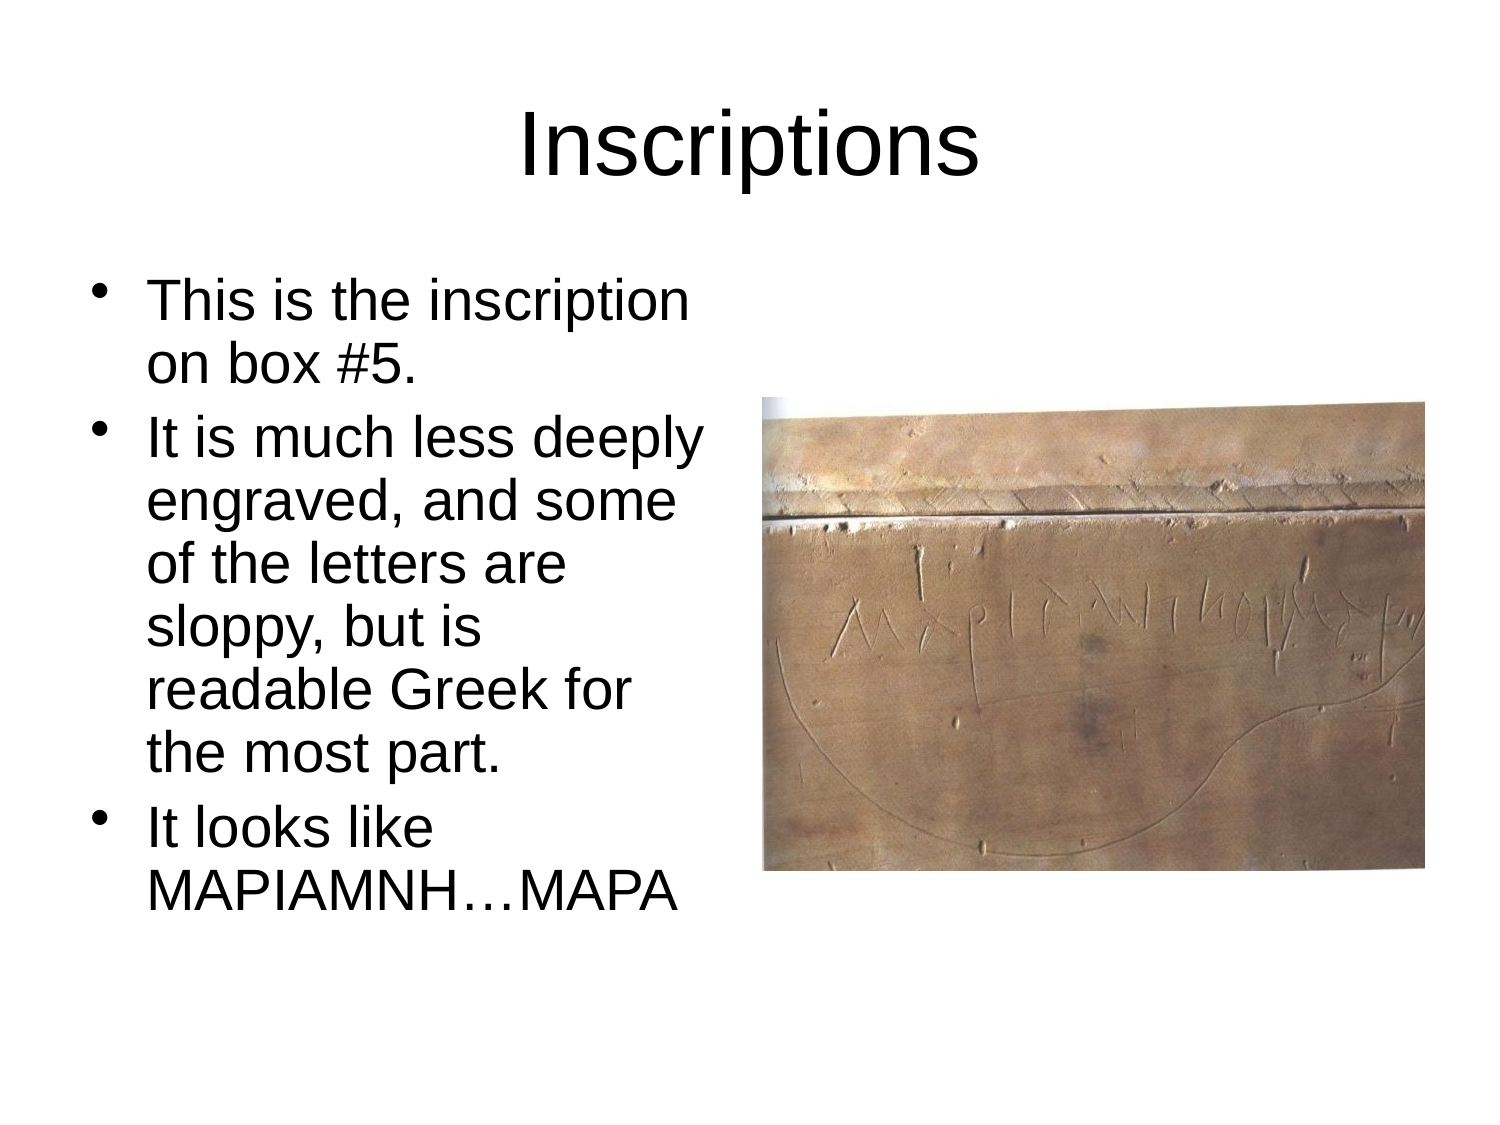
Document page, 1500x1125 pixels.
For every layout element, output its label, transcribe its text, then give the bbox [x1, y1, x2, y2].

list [762, 396, 1426, 871]
list This is the inscription on box #5. It is much less deeply engraved, and some of the letters are sloppy, but is readable Greek for the most part. It looks like ΜΑΡΙΑΜΝΗ…ΜΑΡΑ [75, 262, 738, 1005]
title Inscriptions [75, 45, 1425, 233]
